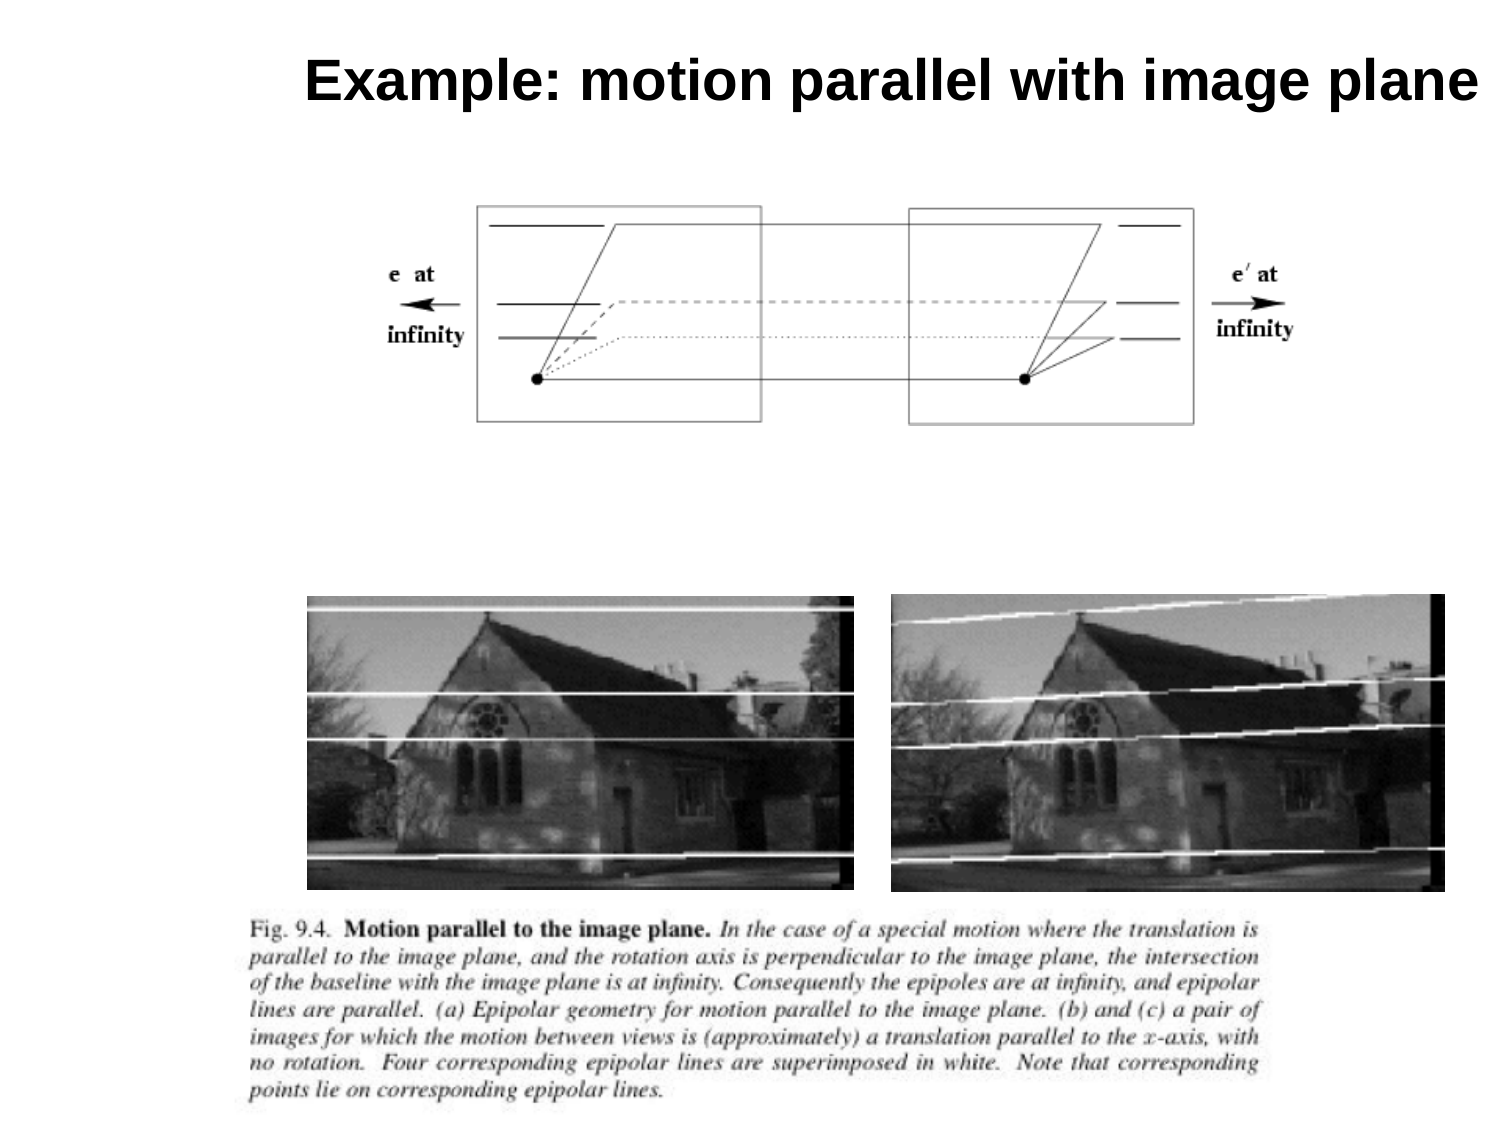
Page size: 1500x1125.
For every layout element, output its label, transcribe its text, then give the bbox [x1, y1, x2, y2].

picture [221, 905, 1291, 1125]
picture [891, 594, 1445, 892]
picture [386, 205, 1299, 427]
text_box Example: motion parallel with image plane [289, 35, 1500, 120]
picture [306, 596, 855, 890]
